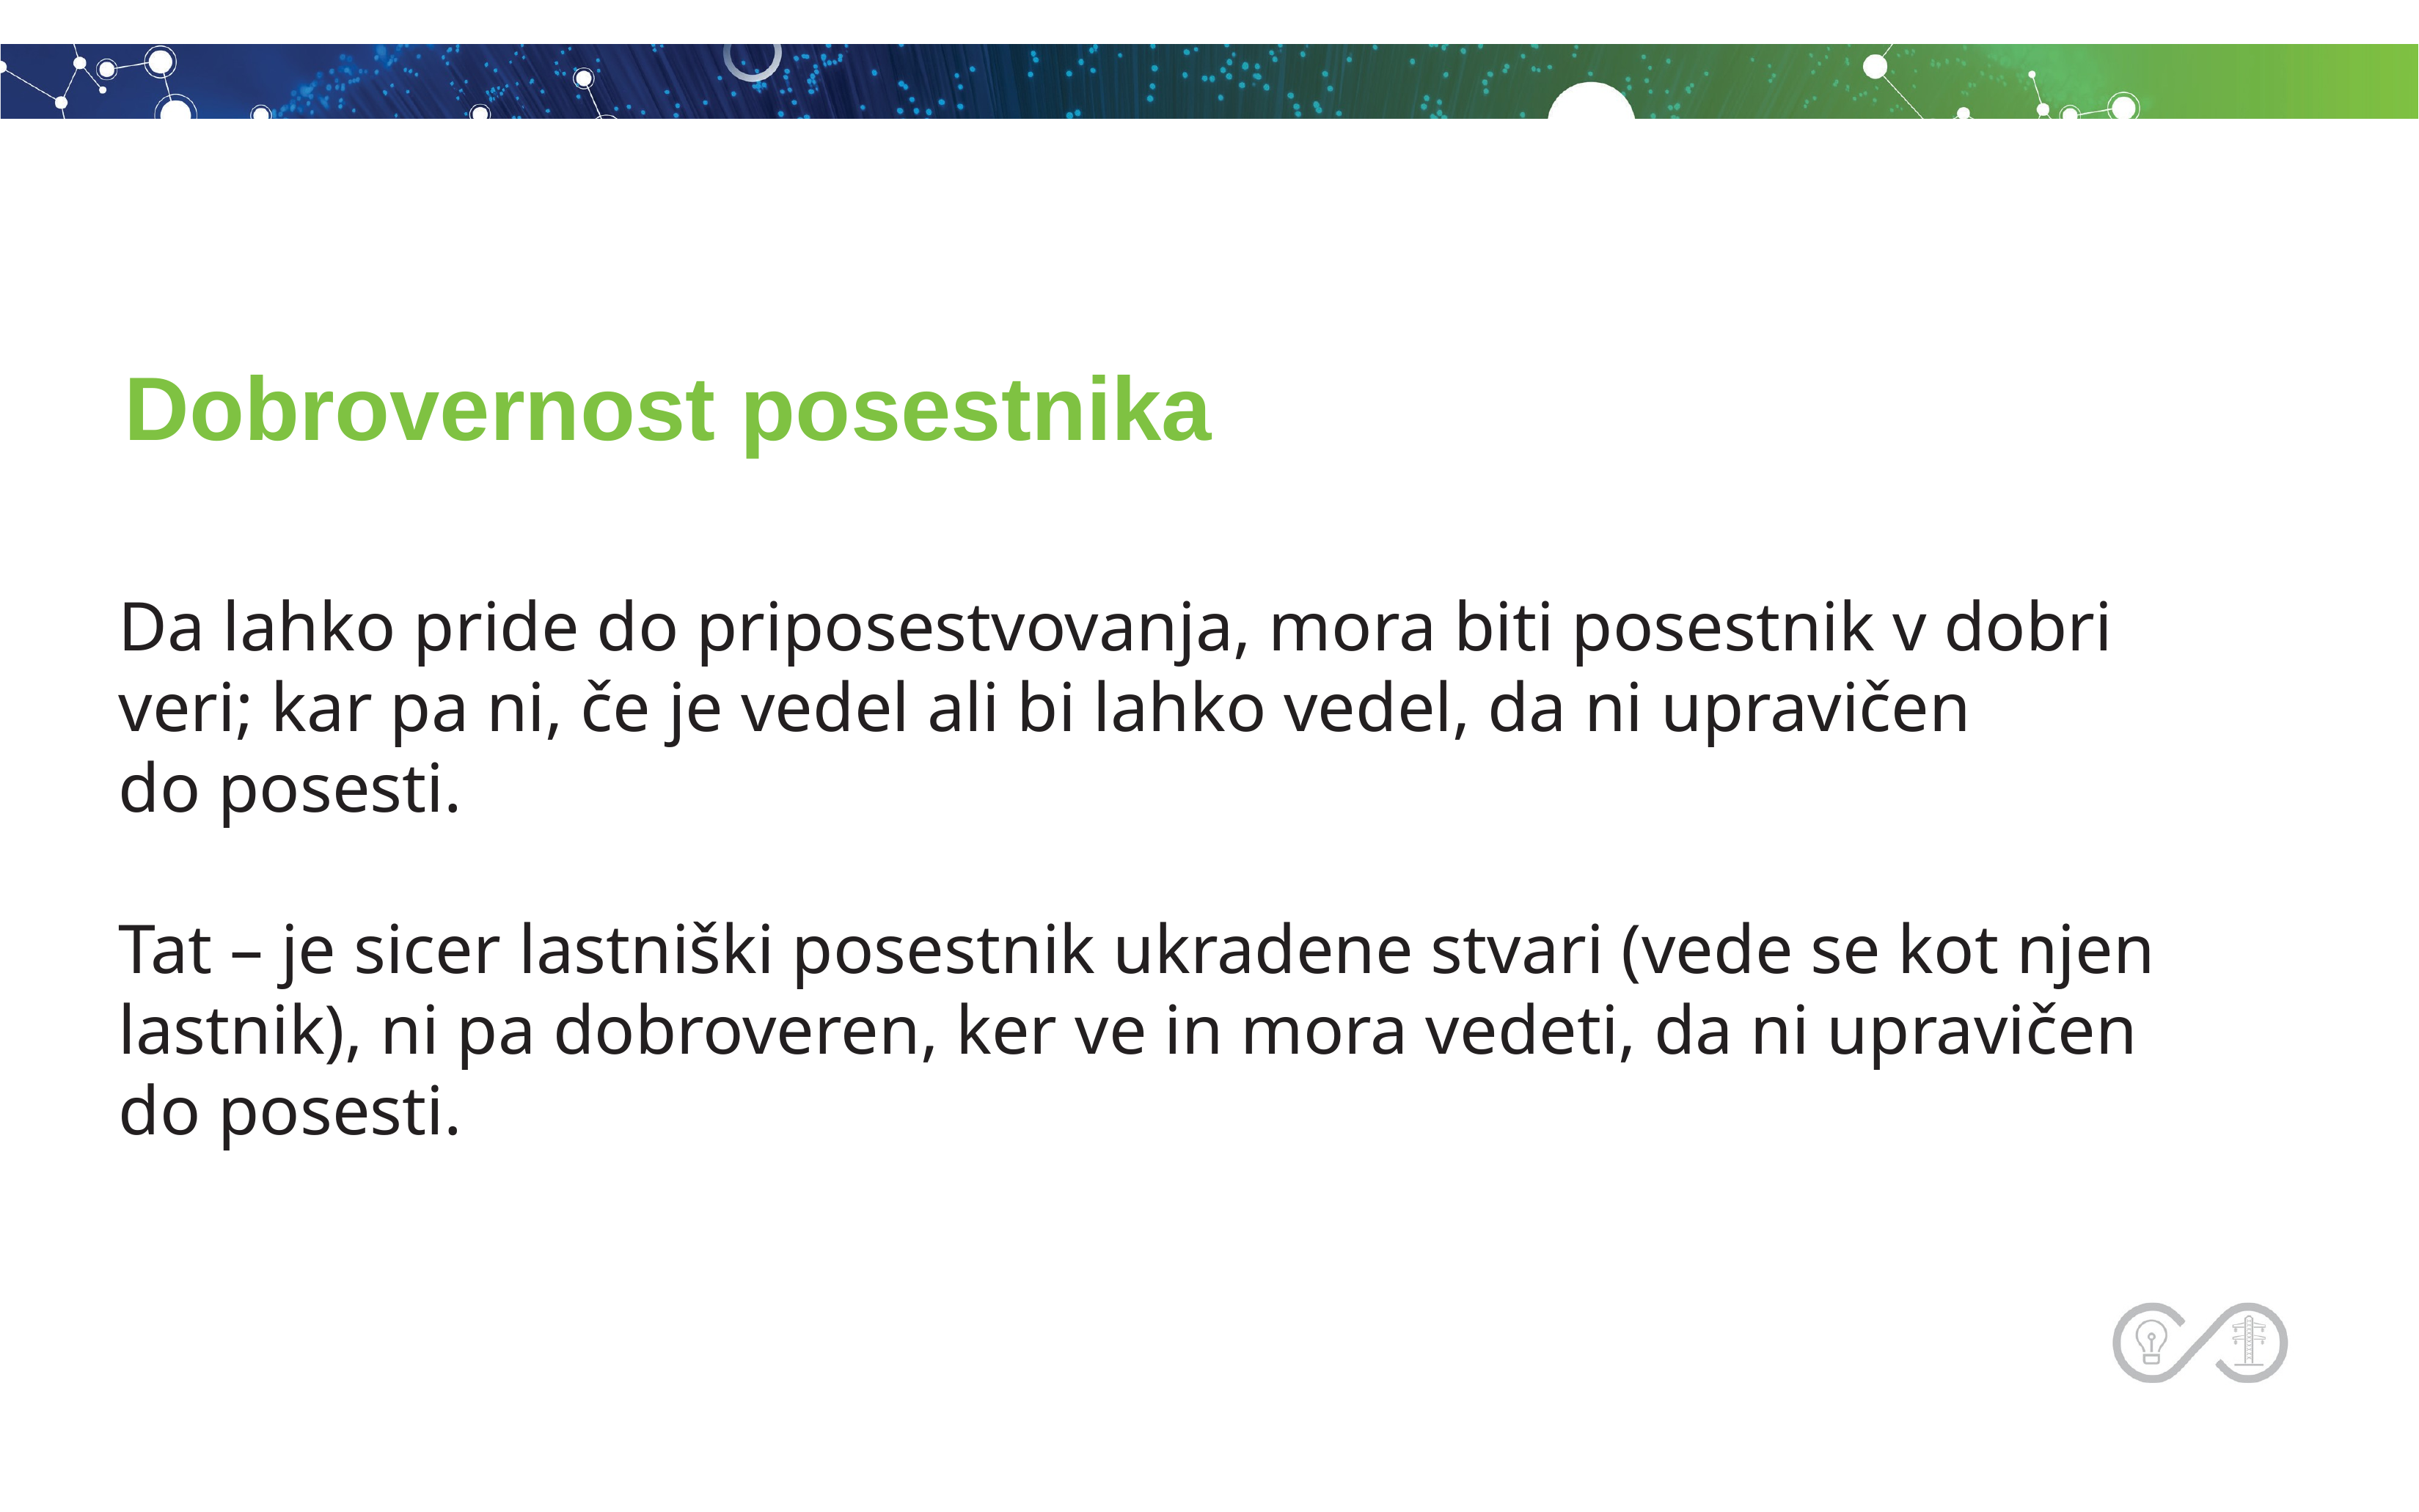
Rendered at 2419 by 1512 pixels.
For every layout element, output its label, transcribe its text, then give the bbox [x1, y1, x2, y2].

text_box [0, 44, 2418, 119]
text_box [2104, 1292, 2294, 1386]
text_box Da lahko pride do priposestvovanja, mora biti posestnik v dobri veri; kar pa ni, če je vedel ali bi lahko vedel, da ni upravičen do posesti. Tat – je sicer lastniški posestnik ukradene stvari (vede se kot njen lastnik), ni pa dobroveren, ker ve in mora vedeti, da ni upravičen do posesti. [118, 508, 2222, 1512]
title Dobrovernost posestnika [124, 350, 2295, 460]
